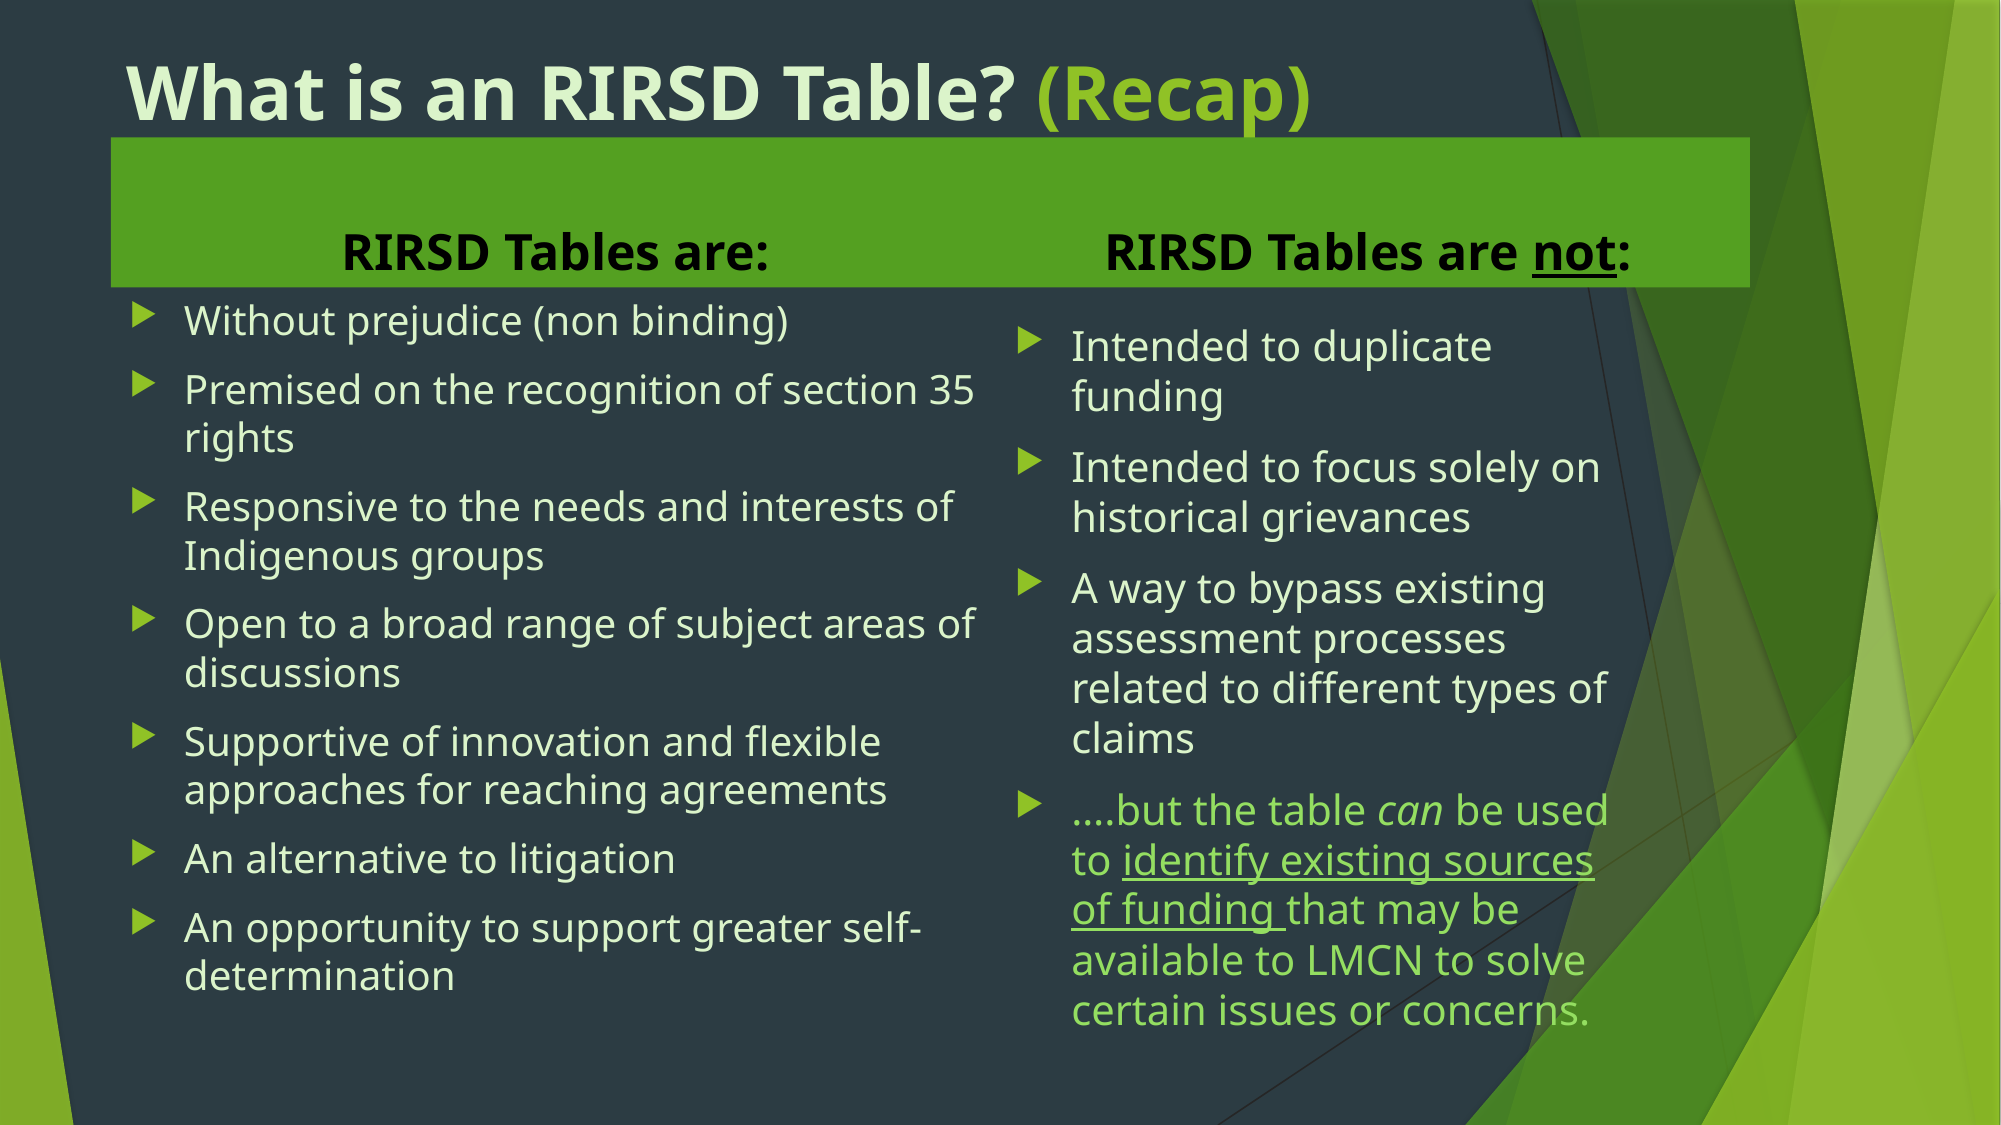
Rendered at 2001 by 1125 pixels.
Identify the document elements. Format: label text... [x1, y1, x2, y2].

list RIRSD Tables are not: [999, 137, 1750, 288]
list Intended to duplicate funding Intended to focus solely on historical grievances A way to bypass existing assessment processes related to different types of claims ….but the table can be used to identify existing sources of funding that may be available to LMCN to solve certain issues or concerns. [999, 312, 1650, 1049]
list RIRSD Tables are: [110, 137, 999, 288]
list Without prejudice (non binding) Premised on the recognition of section 35 rights Responsive to the needs and interests of Indigenous groups Open to a broad range of subject areas of discussions Supportive of innovation and flexible approaches for reaching agreements An alternative to litigation An opportunity to support greater self-determination [114, 287, 1000, 1013]
title What is an RIRSD Table? (Recap) [111, 37, 1522, 137]
